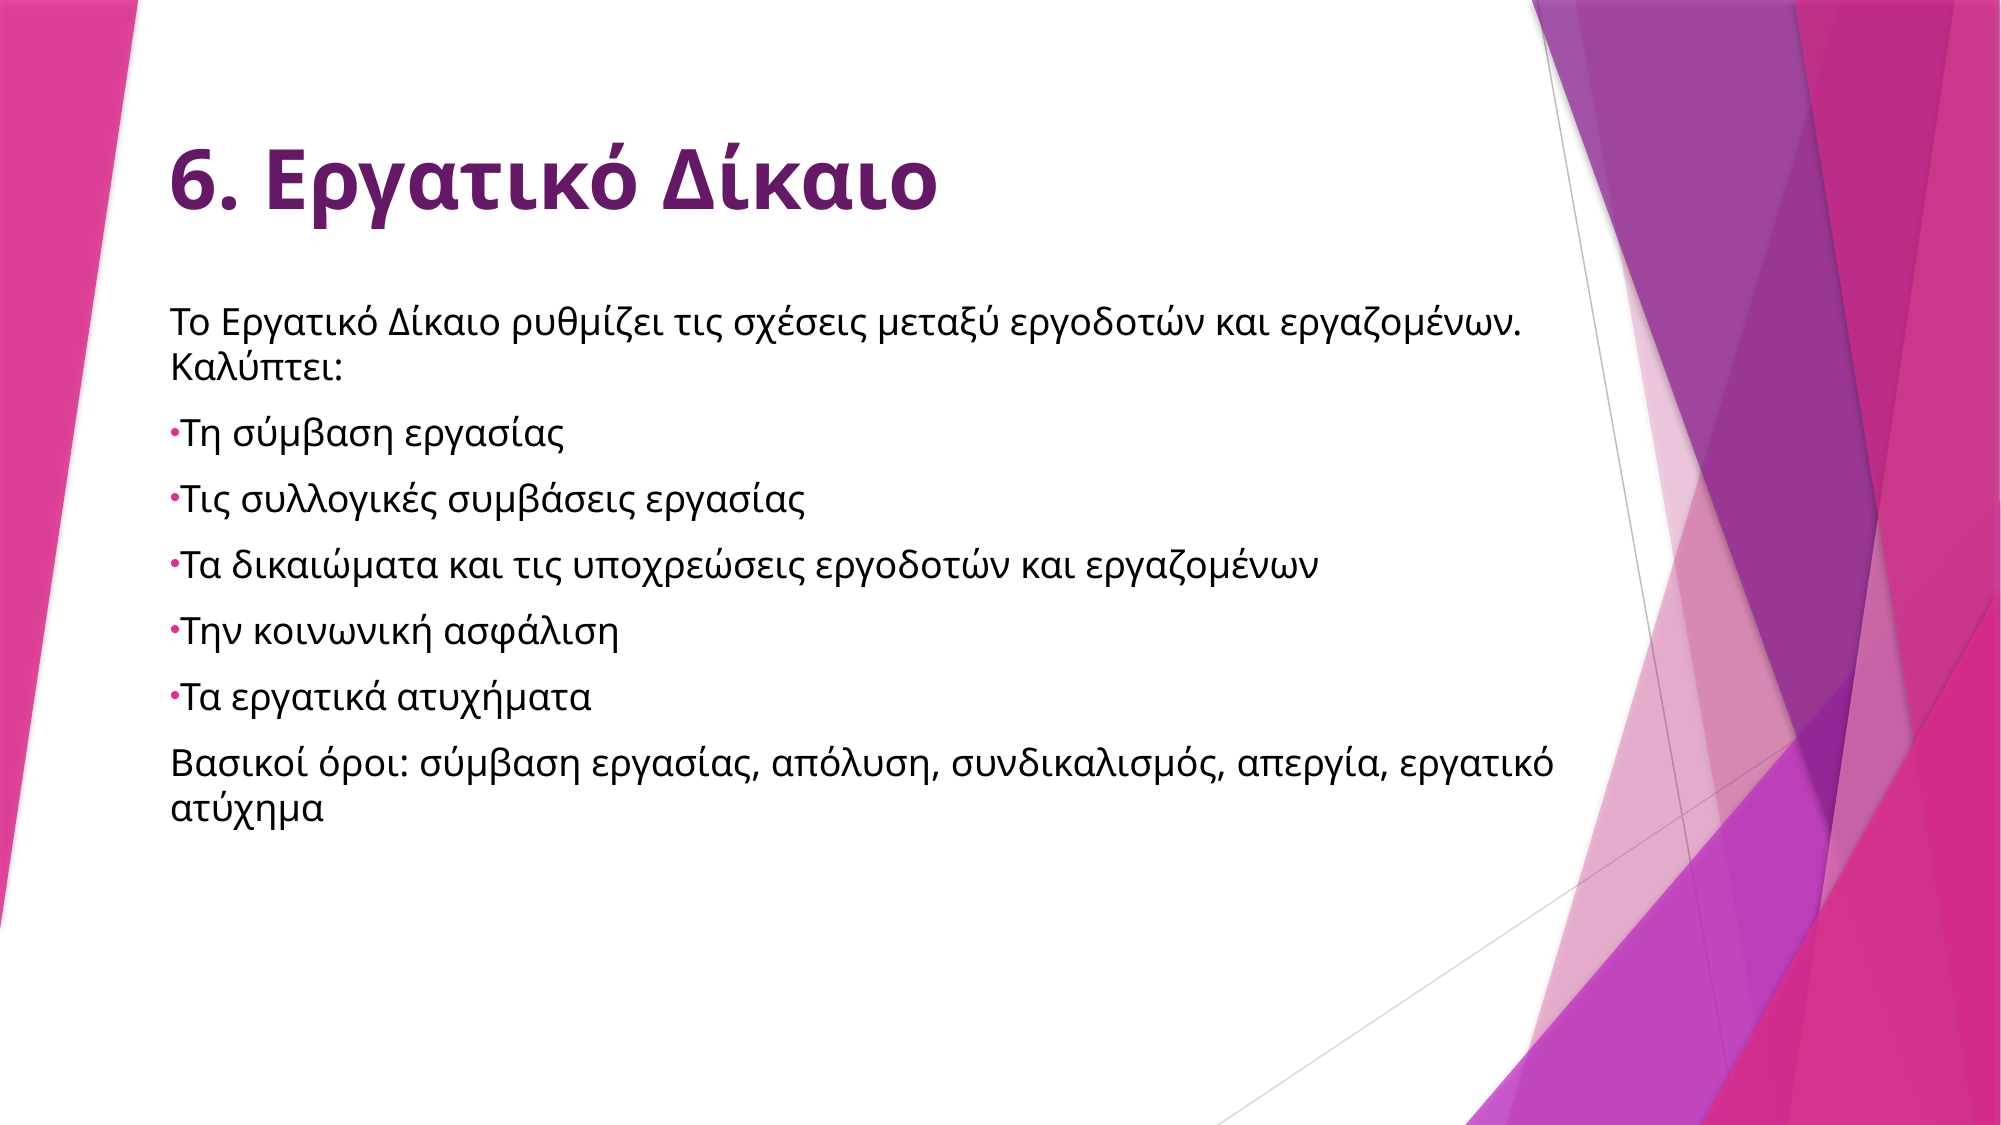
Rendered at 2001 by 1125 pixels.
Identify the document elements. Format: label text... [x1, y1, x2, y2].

subtitle Το Εργατικό Δίκαιο ρυθμίζει τις σχέσεις μεταξύ εργοδοτών και εργαζομένων. Καλύπτει: Τη σύμβαση εργασίας Τις συλλογικές συμβάσεις εργασίας Τα δικαιώματα και τις υποχρεώσεις εργοδοτών και εργαζομένων Την κοινωνική ασφάλιση Τα εργατικά ατυχήματα Βασικοί όροι: σύμβαση εργασίας, απόλυση, συνδικαλισμός, απεργία, εργατικό ατύχημα [154, 290, 1610, 563]
title 6. Εργατικό Δίκαιο [154, 67, 1655, 234]
